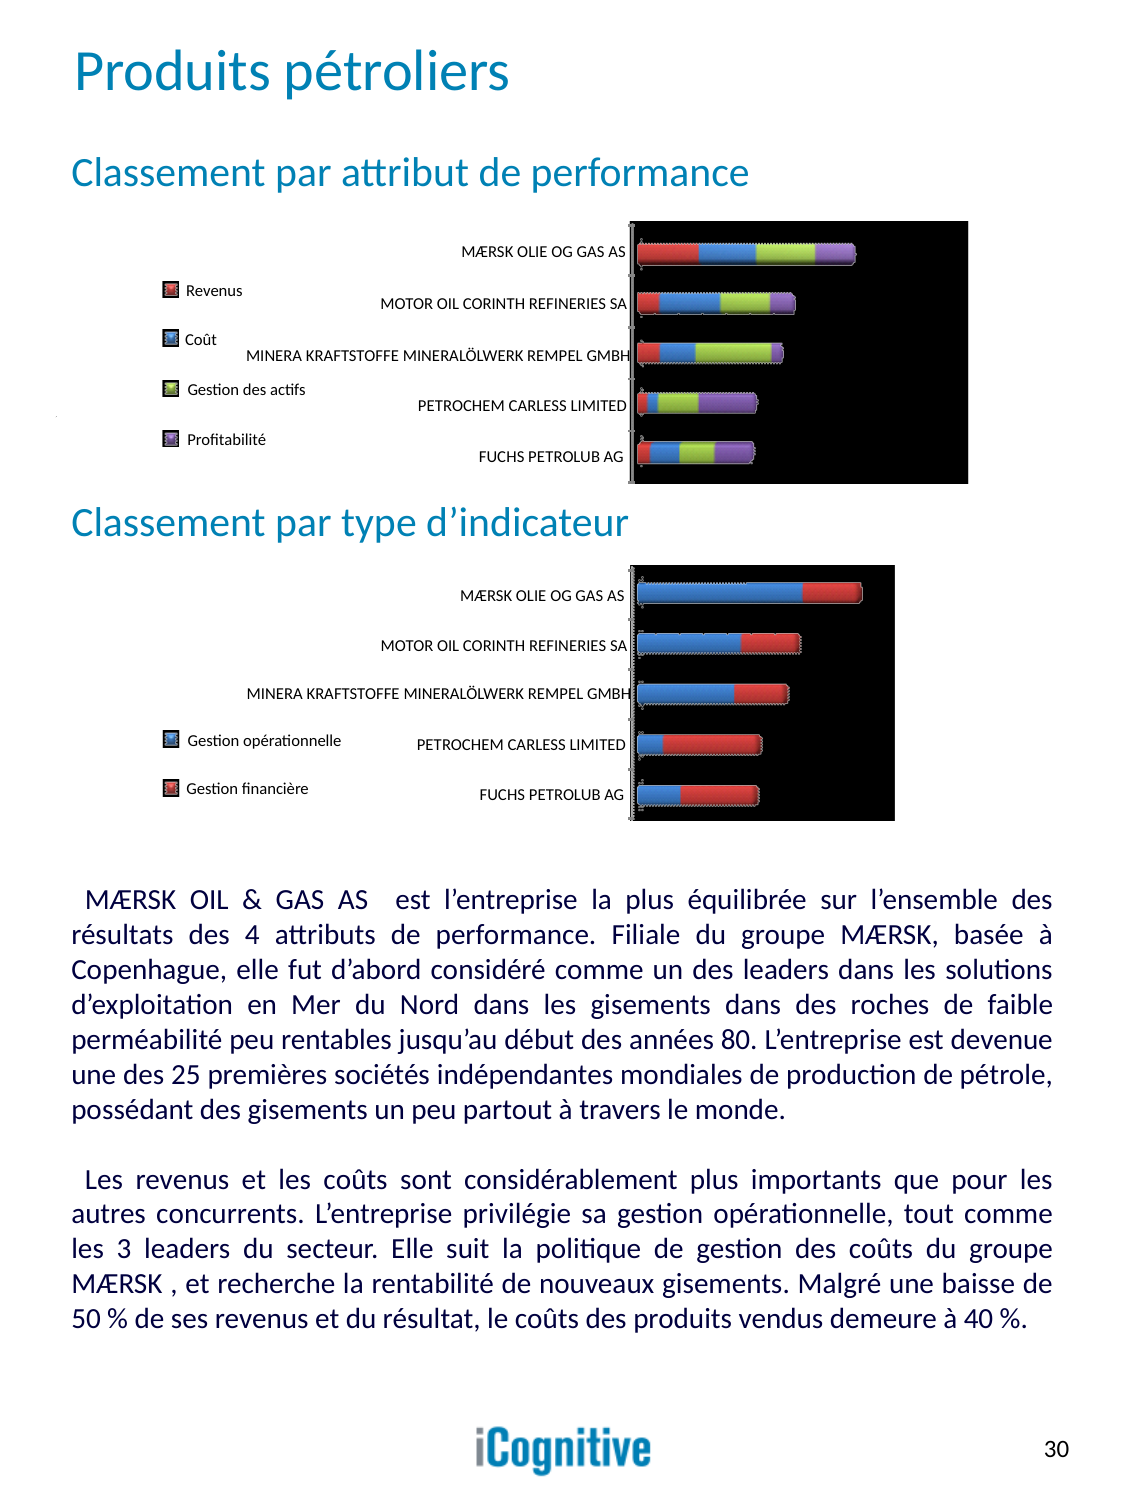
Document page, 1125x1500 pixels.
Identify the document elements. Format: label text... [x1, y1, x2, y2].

text_box PETROCHEM CARLESS LIMITED [417, 394, 623, 415]
text_box MOTOR OIL CORINTH REFINERIES SA [380, 292, 623, 313]
text_box MÆRSK OLIE OG GAS AS [461, 241, 623, 262]
text_box MINERA KRAFTSTOFFE MINERALÖLWERK REMPEL GMBH [246, 683, 624, 704]
text_box FUCHS PETROLUB AG [479, 446, 623, 467]
picture [474, 1424, 653, 1479]
picture [630, 565, 895, 822]
text_box MINERA KRAFTSTOFFE MINERALÖLWERK REMPEL GMBH [318, 344, 623, 365]
slide_number 30 [987, 1388, 1085, 1471]
text_box PETROCHEM CARLESS LIMITED [416, 733, 624, 754]
text_box FUCHS PETROLUB AG [479, 783, 624, 804]
text_box MÆRSK OLIE OG GAS AS [460, 584, 624, 605]
text_box MOTOR OIL CORINTH REFINERIES SA [380, 634, 624, 655]
picture [629, 221, 969, 484]
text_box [162, 279, 314, 453]
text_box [162, 729, 351, 802]
list Classement par attribut de performance Classement par type d’indicateur MÆRSK OIL & GAS AS est l’entreprise la plus équilibrée sur l’ensemble des résultats des 4 attributs de performance. Filiale du groupe MÆRSK, basée à Copenhague, elle fut d’abord considéré comme un des leaders dans les solutions d’exploitation en Mer du Nord dans les gisements dans des roches de faible perméabilité peu rentables jusqu’au début des années 80. L’entreprise est devenue une des 25 premières sociétés indépendantes mondiales de production de pétrole, possédant des gisements un peu partout à travers le monde. Les revenus et les coûts sont considérablement plus importants que pour les autres concurrents. L’entreprise privilégie sa gestion opérationnelle, tout comme les 3 leaders du secteur. Elle suit la politique de gestion des coûts du groupe MÆRSK , et recherche la rentabilité de nouveaux gisements. Malgré une baisse de 50 % de ses revenus et du résultat, le coûts des produits vendus demeure à 40 %. [56, 137, 1069, 1401]
title Produits pétroliers [59, 24, 1073, 138]
